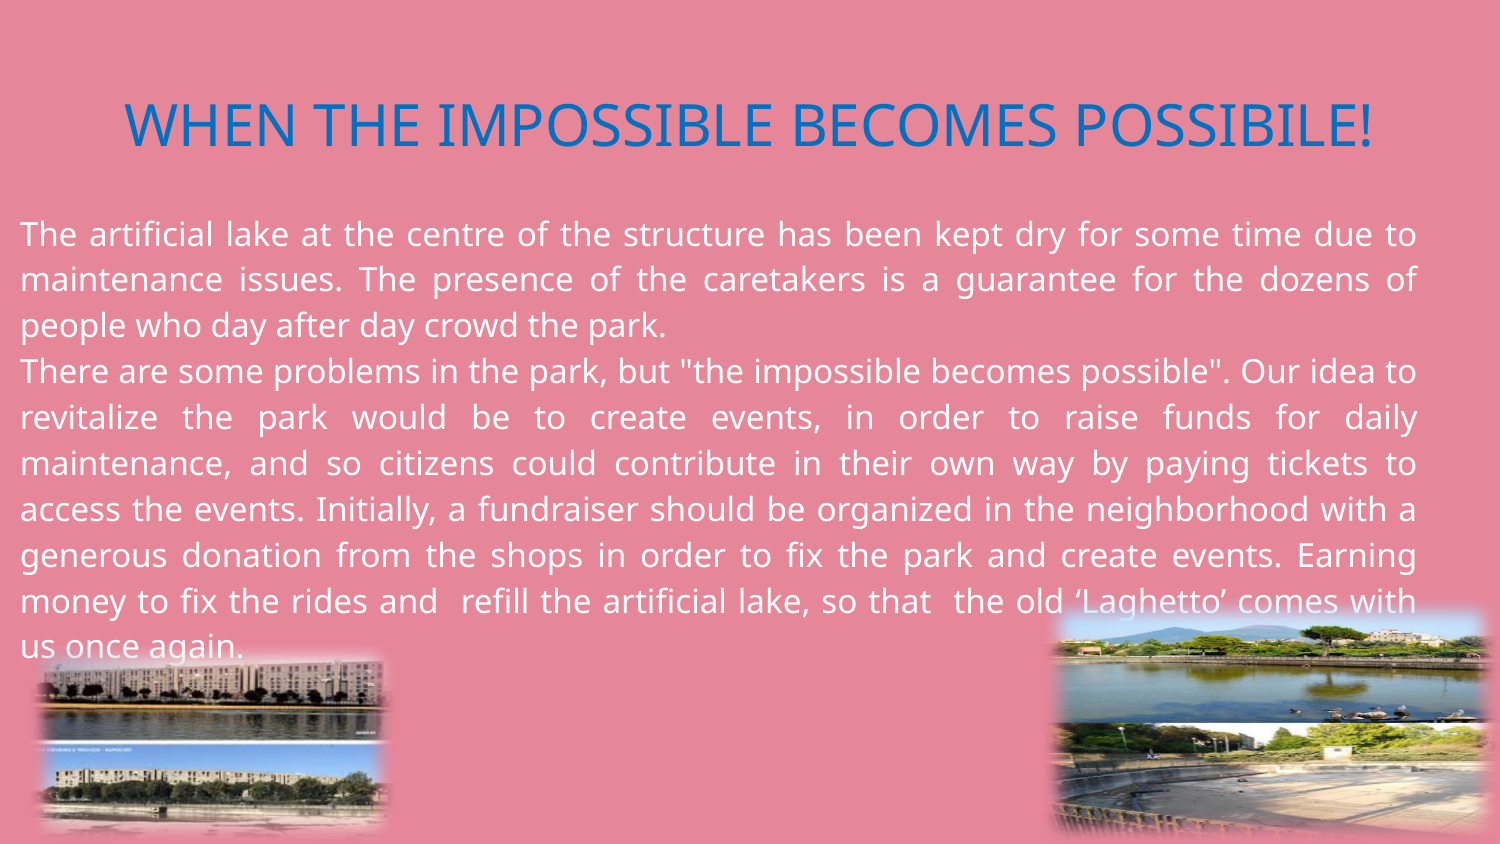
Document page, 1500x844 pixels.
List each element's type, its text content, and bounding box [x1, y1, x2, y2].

list The artificial lake at the centre of the structure has been kept dry for some time due to maintenance issues. The presence of the caretakers is a guarantee for the dozens of people who day after day crowd the park. There are some problems in the park, but "the impossible becomes possible". Our idea to revitalize the park would be to create events, in order to raise funds for daily maintenance, and so citizens could contribute in their own way by paying tickets to access the events. Initially, a fundraiser should be organized in the neighborhood with a generous donation from the shops in order to fix the park and create events. Earning money to fix the rides and refill the artificial lake, so that the old ‘Laghetto’ comes with us once again. [0, 191, 1435, 652]
picture [27, 640, 398, 844]
title WHEN THE IMPOSSIBLE BECOMES POSSIBILE! [51, 72, 1449, 167]
picture [1040, 593, 1500, 844]
